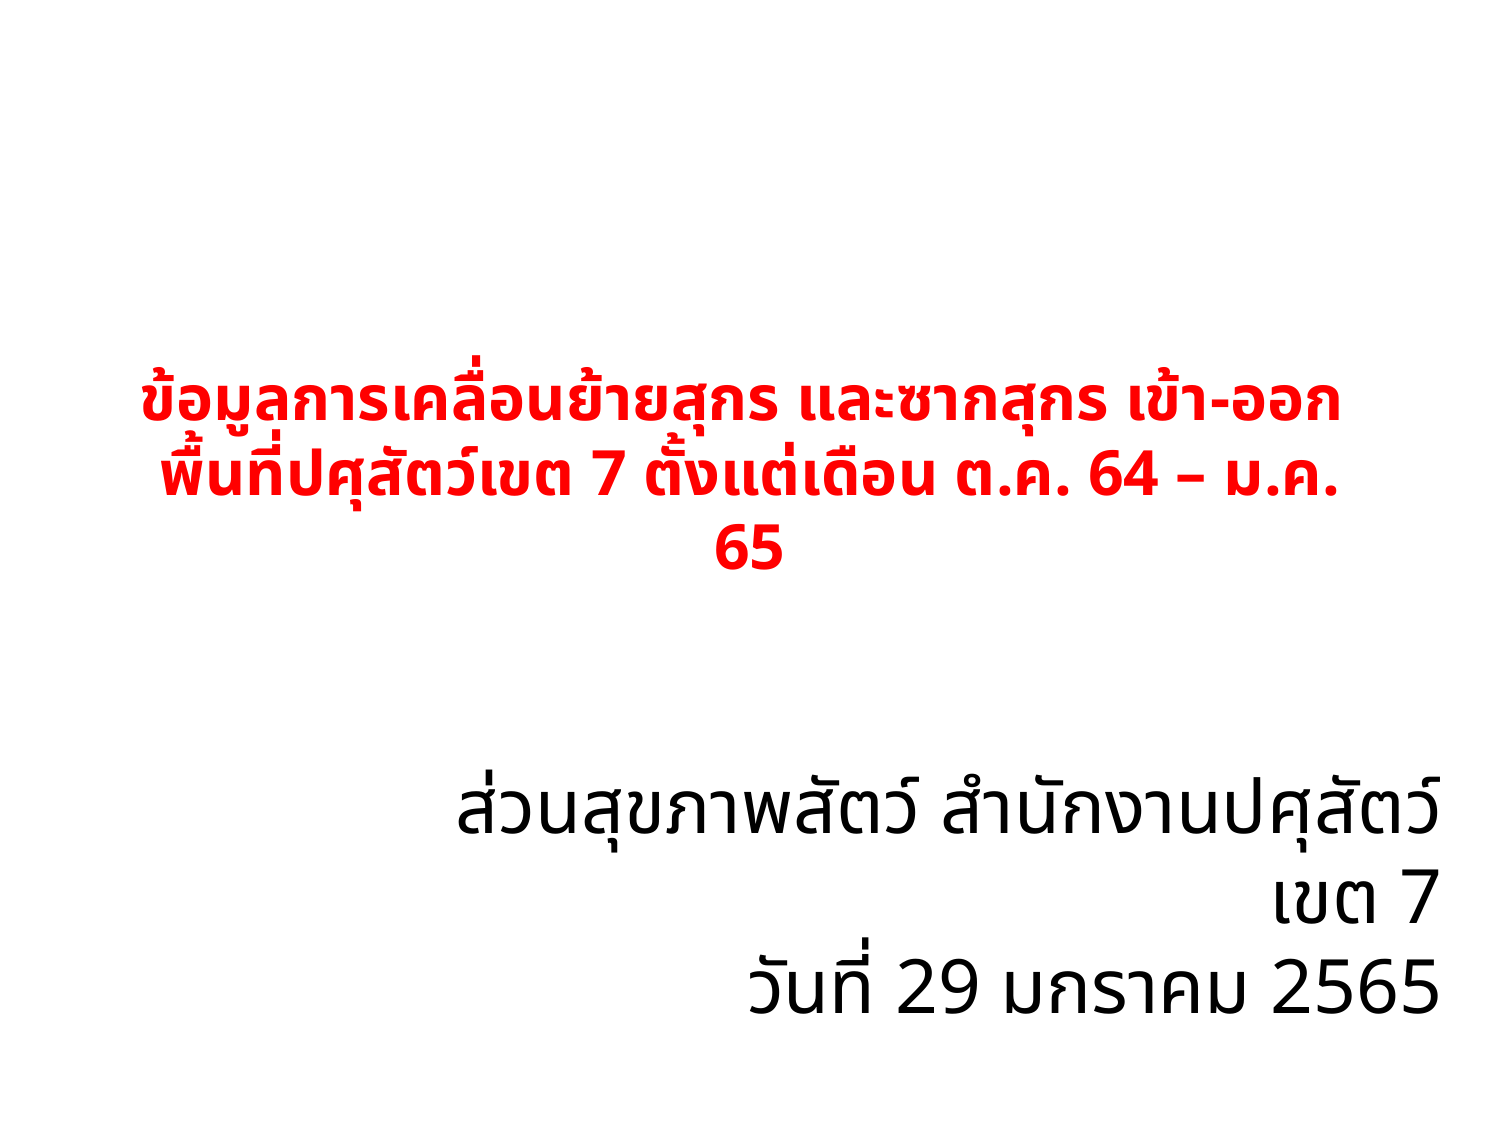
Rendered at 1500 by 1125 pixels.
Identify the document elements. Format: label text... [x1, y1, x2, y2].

subtitle ส่วนสุขภาพสัตว์ สำนักงานปศุสัตว์เขต 7 วันที่ 29 มกราคม 2565 [407, 751, 1458, 1039]
title ข้อมูลการเคลื่อนย้ายสุกร และซากสุกร เข้า-ออก พื้นที่ปศุสัตว์เขต 7 ตั้งแต่เดือน ต.ค. 64 – ม.ค. 65 [112, 349, 1388, 591]
